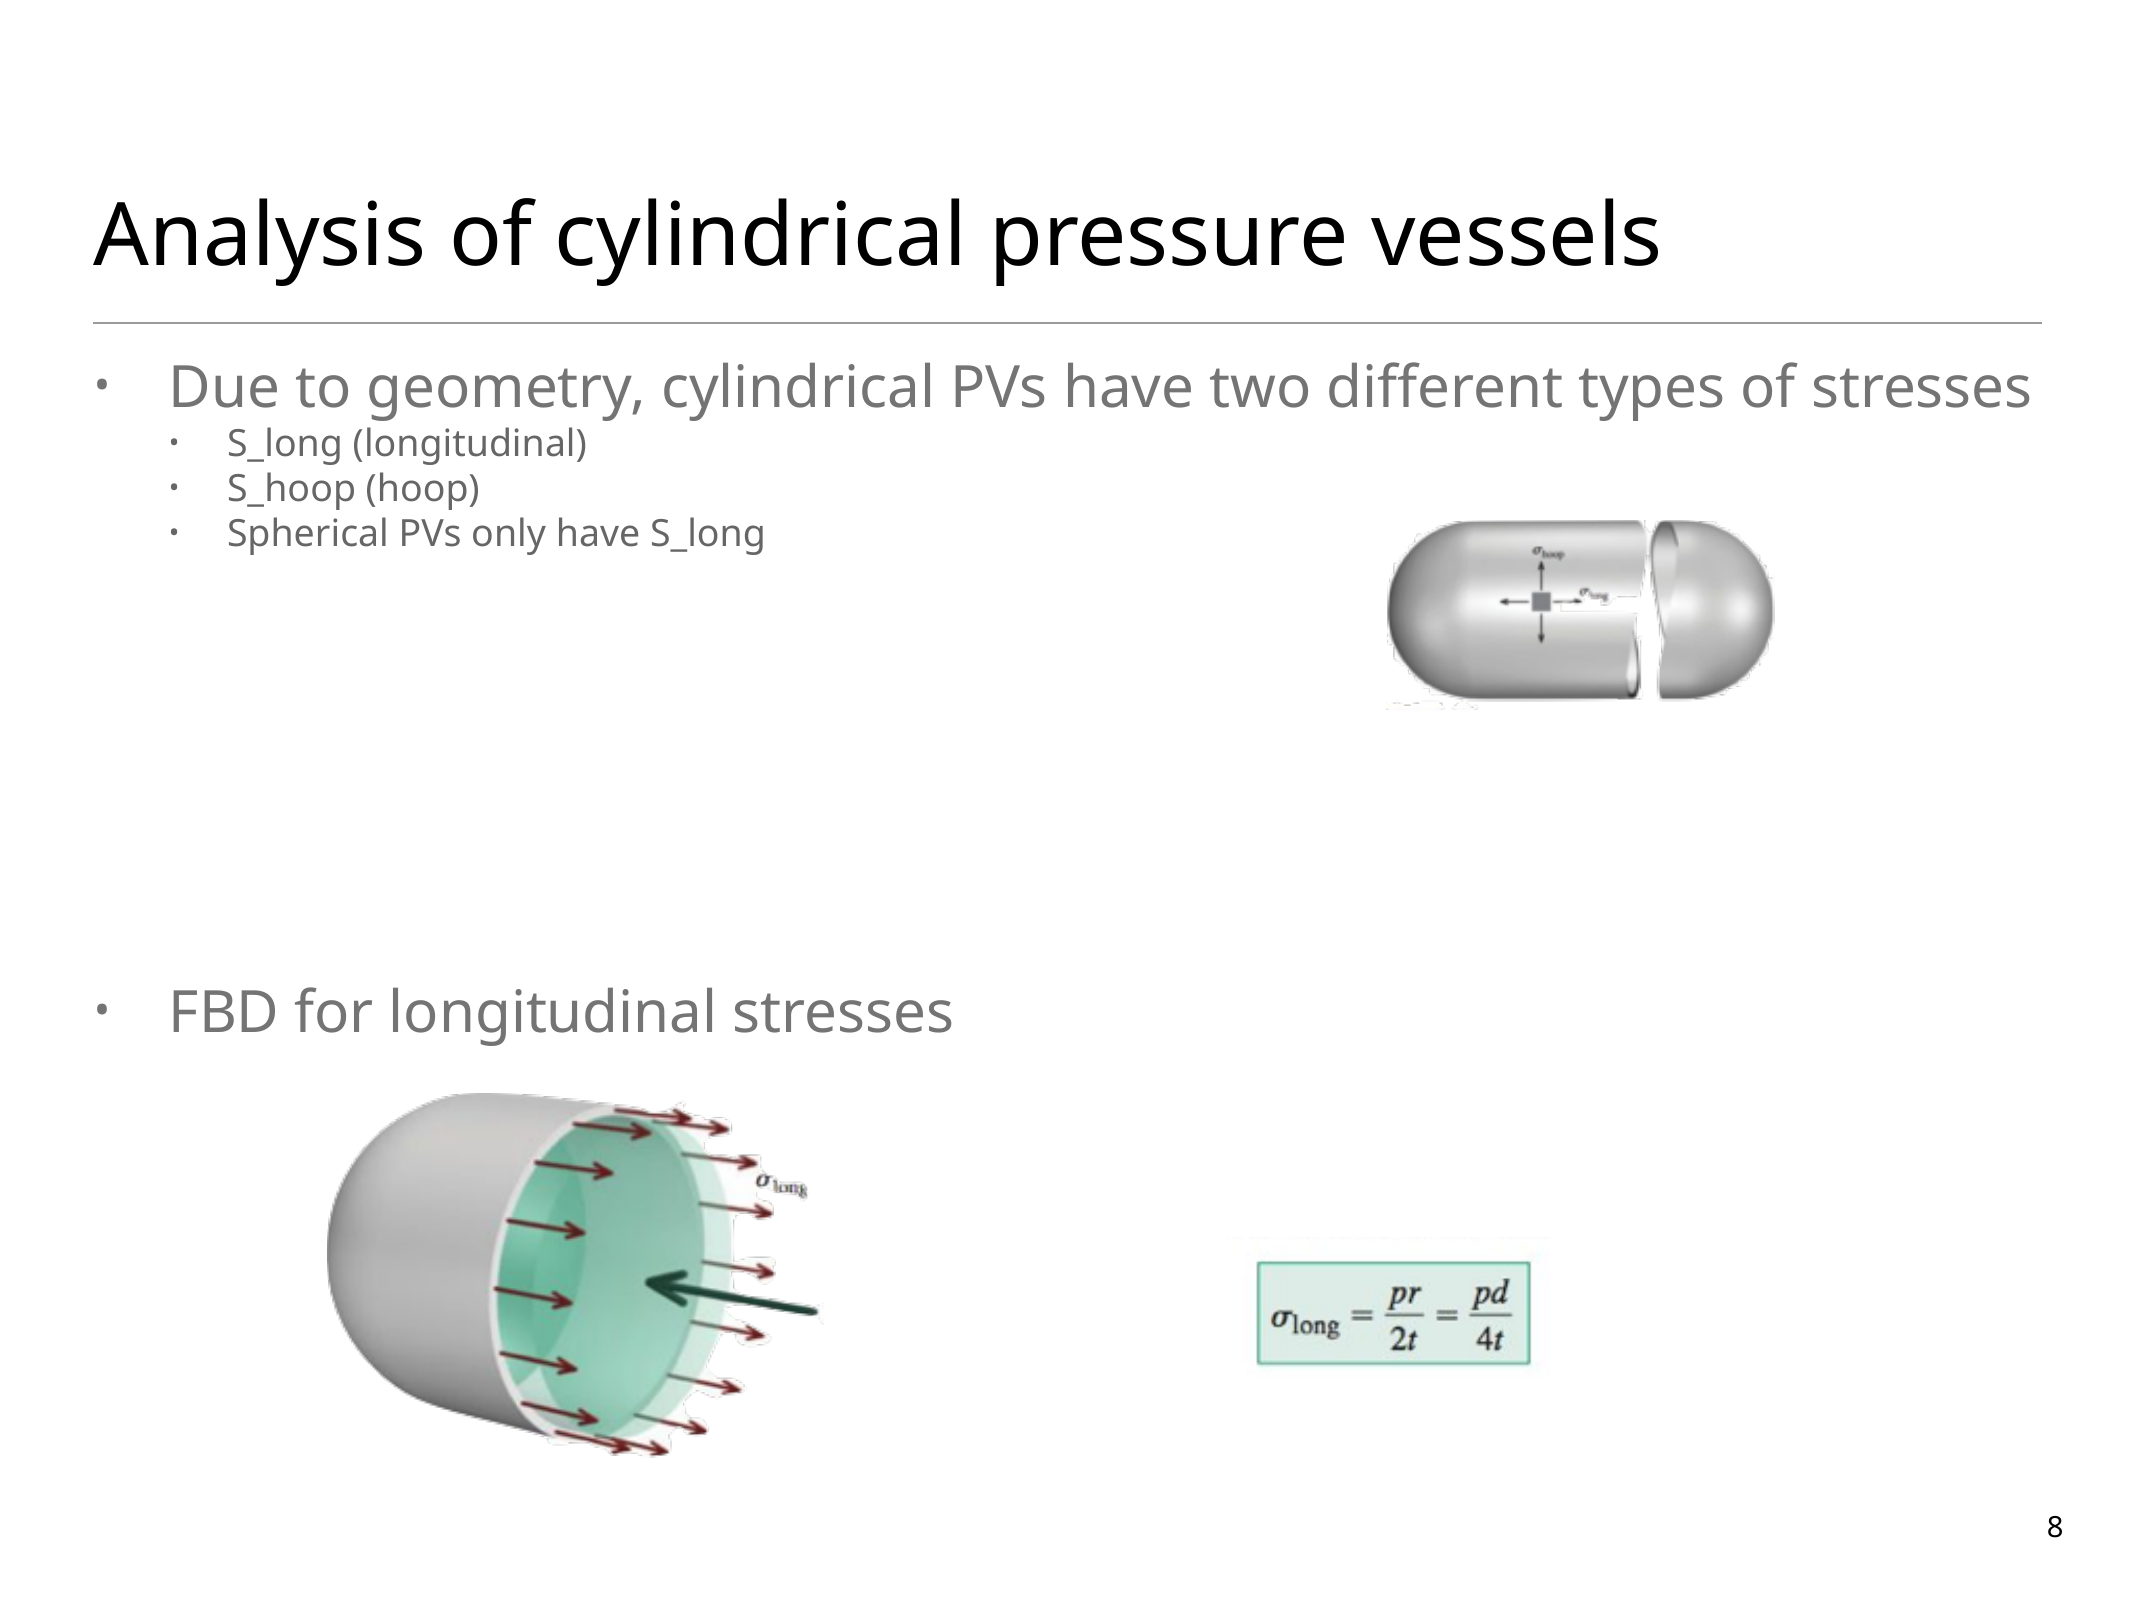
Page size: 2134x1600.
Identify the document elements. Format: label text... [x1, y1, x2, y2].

slide_number 8 [2028, 1507, 2065, 1558]
list Due to geometry, cylindrical PVs have two different types of stresses S_long (longitudinal) S_hoop (hoop) Spherical PVs only have S_long FBD for longitudinal stresses [93, 348, 2041, 1444]
picture [327, 1093, 824, 1458]
picture [1386, 520, 1775, 712]
picture [1224, 1237, 1550, 1380]
title Analysis of cylindrical pressure vessels [93, 53, 2041, 284]
